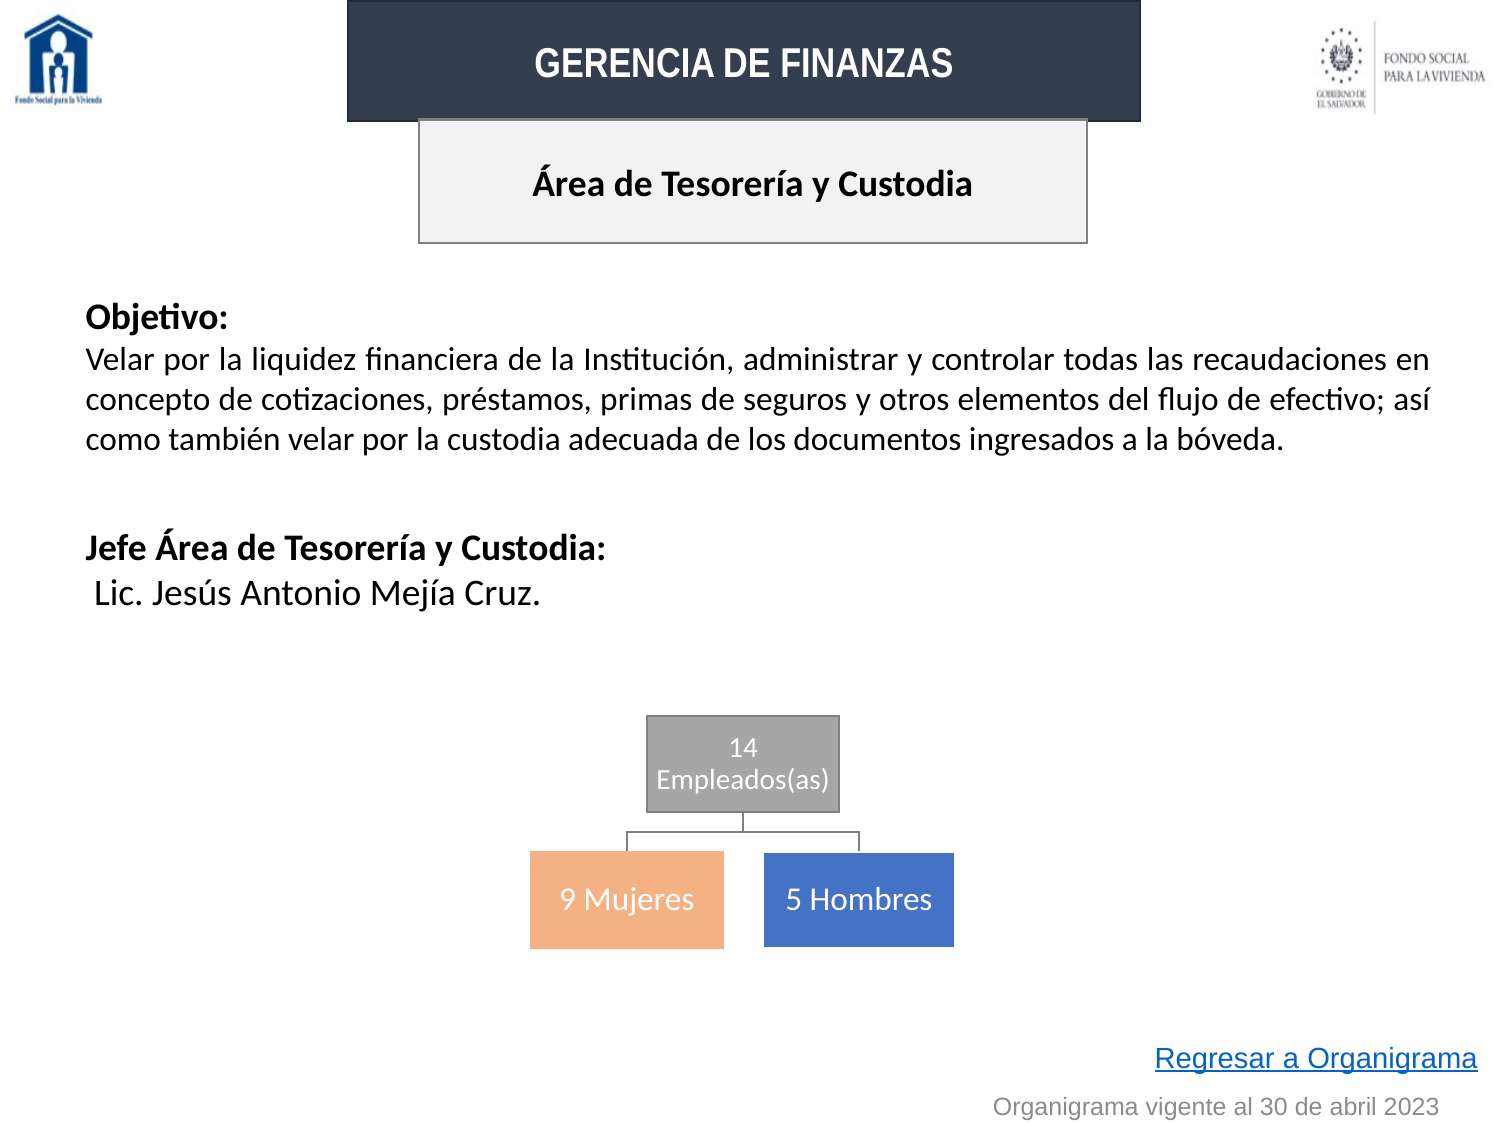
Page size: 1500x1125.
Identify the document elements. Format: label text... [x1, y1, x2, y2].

text_box Jefe Área de Tesorería y Custodia: Lic. Jesús Antonio Mejía Cruz. [70, 515, 780, 620]
text_box Regresar a Organigrama [1139, 1031, 1500, 1075]
picture [0, 0, 1500, 1125]
text_box GERENCIA DE FINANZAS [347, 0, 1141, 122]
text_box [496, 715, 991, 949]
footer Organigrama vigente al 30 de abril 2023 [916, 1075, 1500, 1125]
text_box Objetivo: Velar por la liquidez financiera de la Institución, administrar y controlar todas las recaudaciones en concepto de cotizaciones, préstamos, primas de seguros y otros elementos del flujo de efectivo; así como también velar por la custodia adecuada de los documentos ingresados a la bóveda. [70, 284, 1447, 465]
text_box Área de Tesorería y Custodia [418, 118, 1088, 244]
